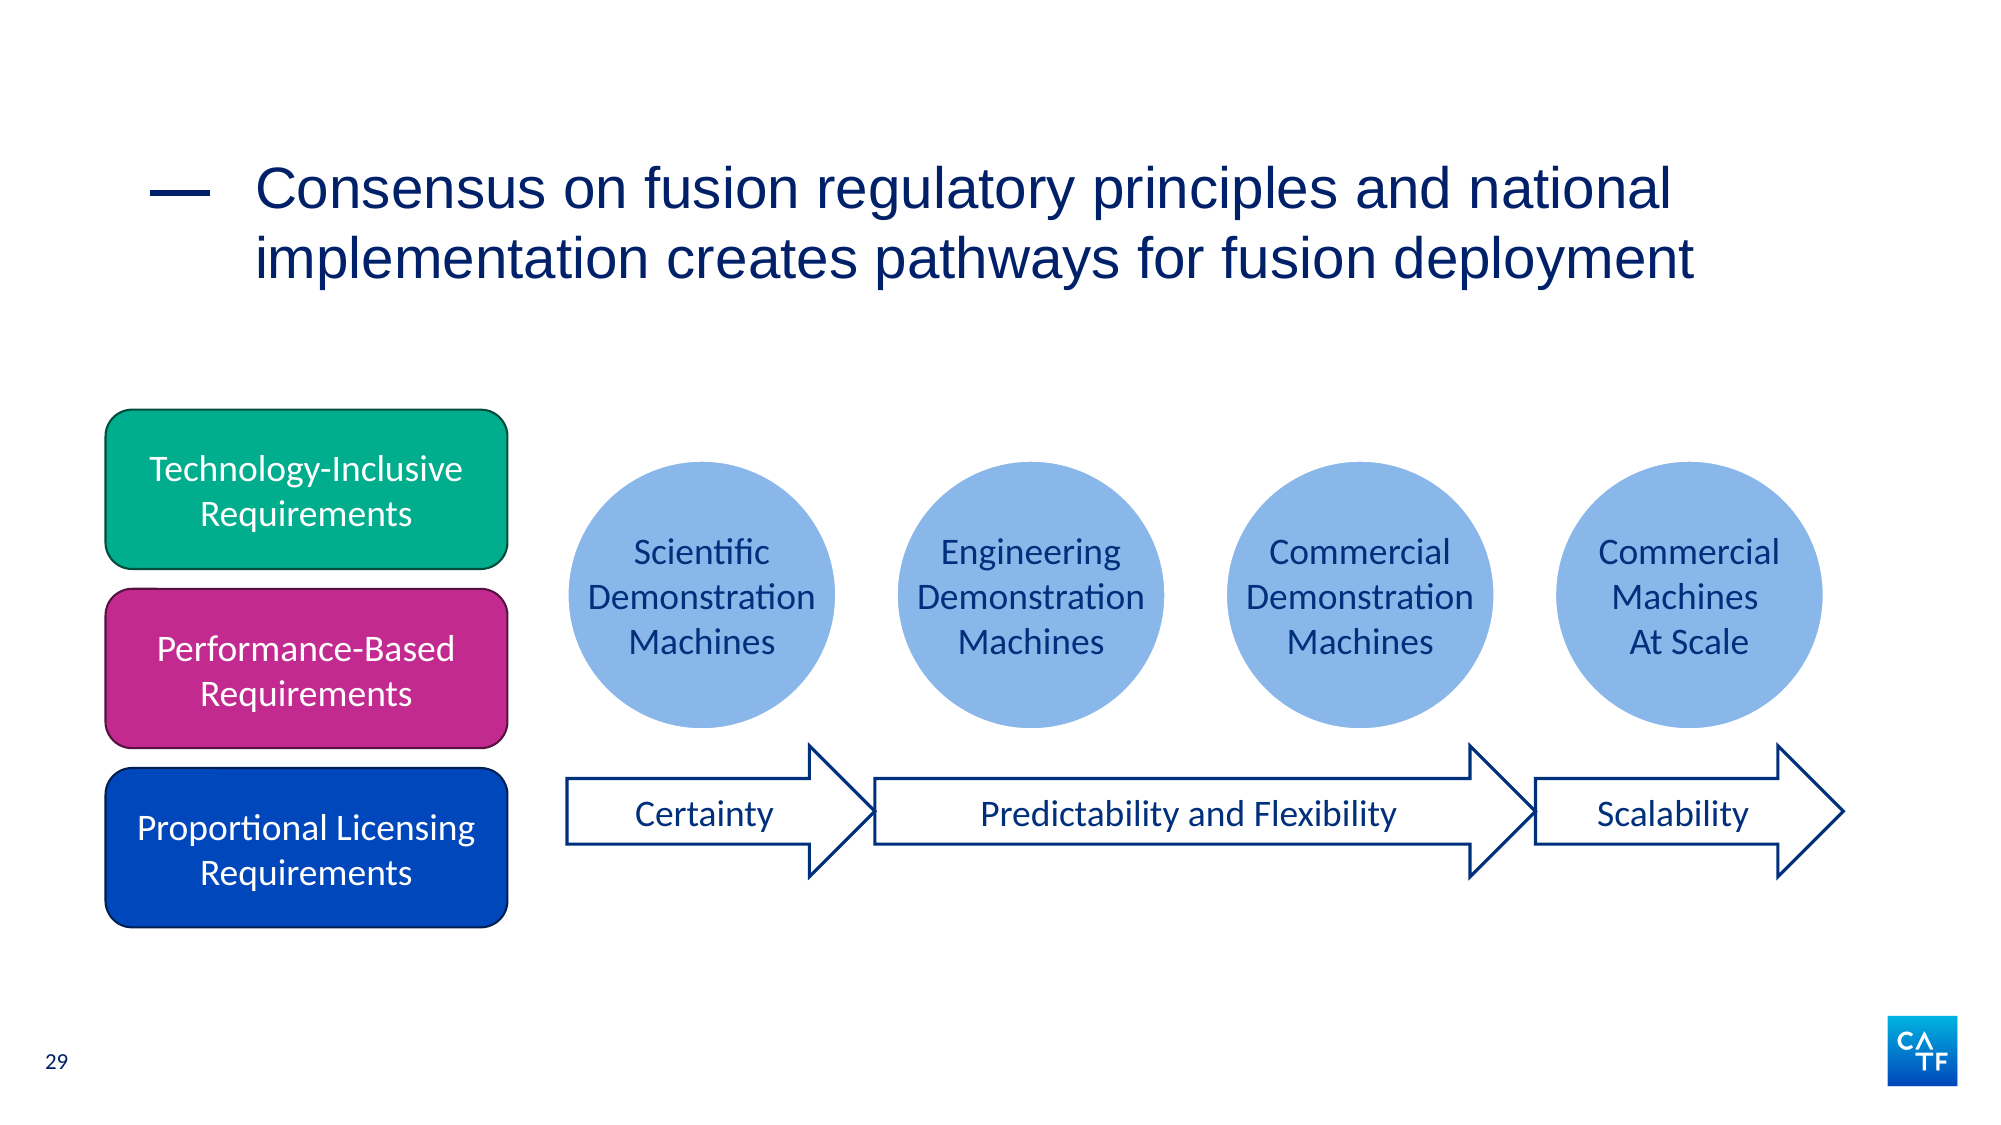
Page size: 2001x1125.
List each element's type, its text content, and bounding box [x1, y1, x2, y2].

text_box Technology-Inclusive Requirements [104, 408, 509, 571]
text_box Proportional Licensing Requirements [104, 766, 509, 929]
text_box Performance-Based Requirements [104, 587, 509, 750]
picture [1864, 992, 1981, 1110]
slide_number 29 [45, 1038, 118, 1099]
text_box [562, 460, 1844, 877]
title Consensus on fusion regulatory principles and national implementation creates pathways for fusion deployment [255, 149, 1796, 292]
